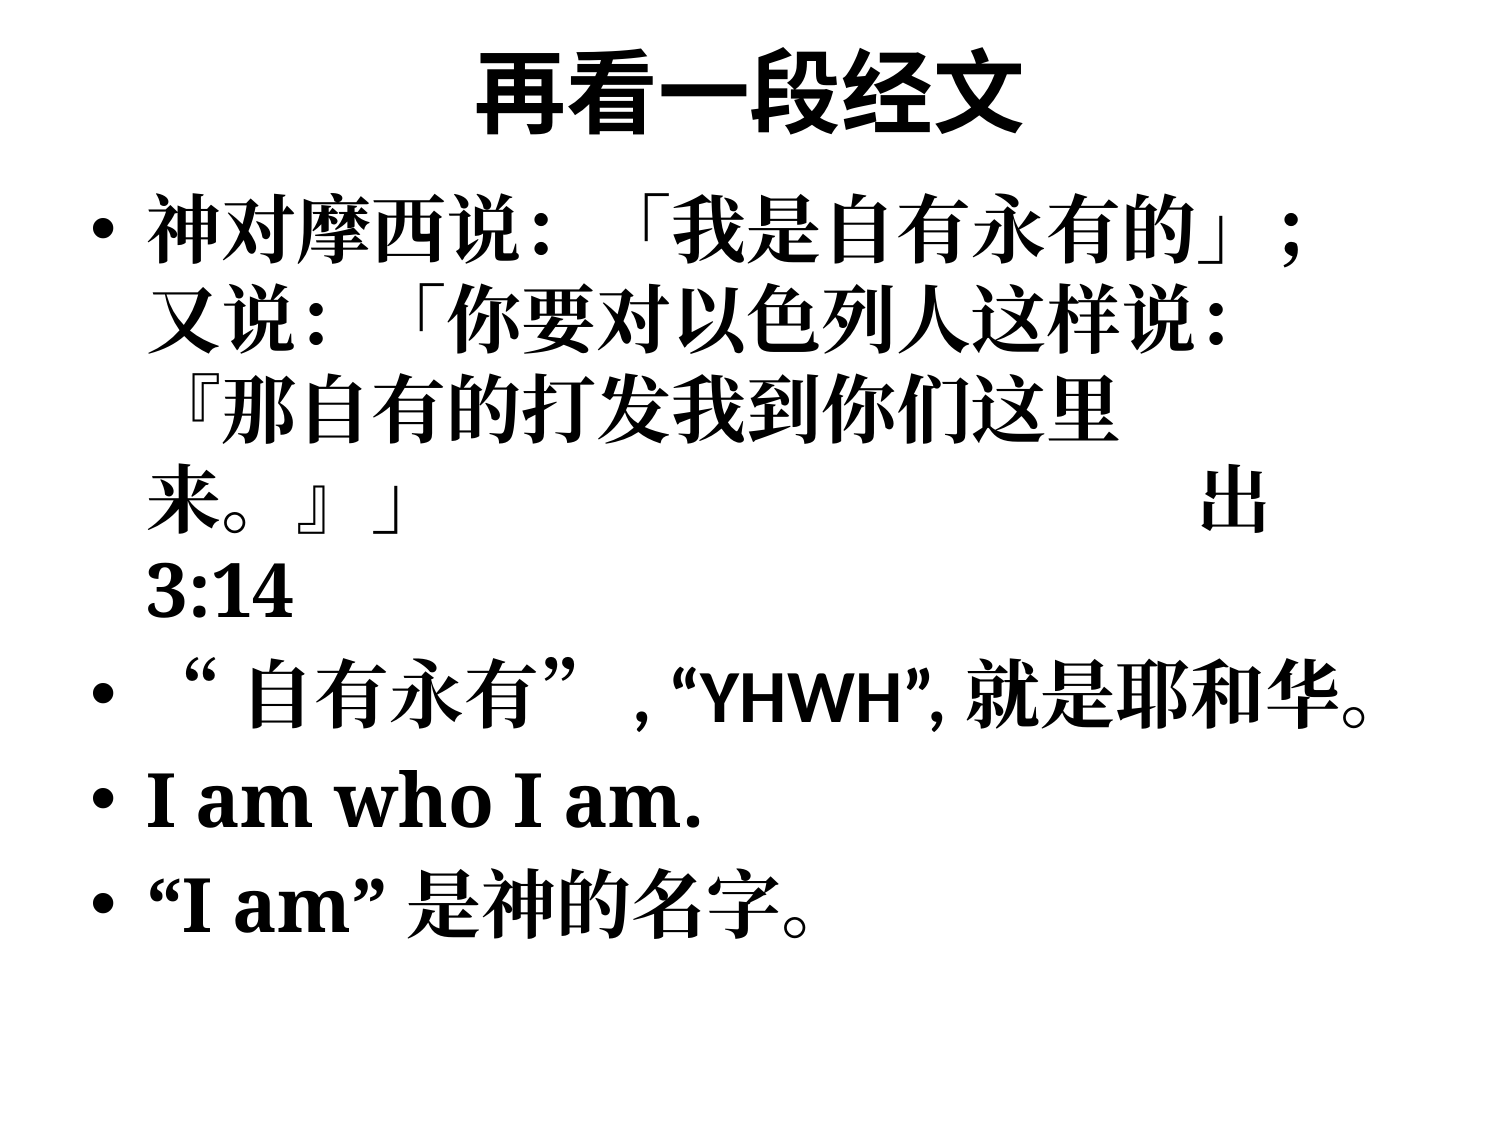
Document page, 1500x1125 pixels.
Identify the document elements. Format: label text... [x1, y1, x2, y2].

list 神对摩西说：「我是自有永有的」；又说：「你要对以色列人这样说：『那自有的打发我到你们这里来。』」 出 3:14 “自有永有”, “YHWH”,就是耶和华。 I am who I am. “I am”是神的名字。 [75, 174, 1425, 993]
title 再看一段经文 [75, 12, 1425, 168]
